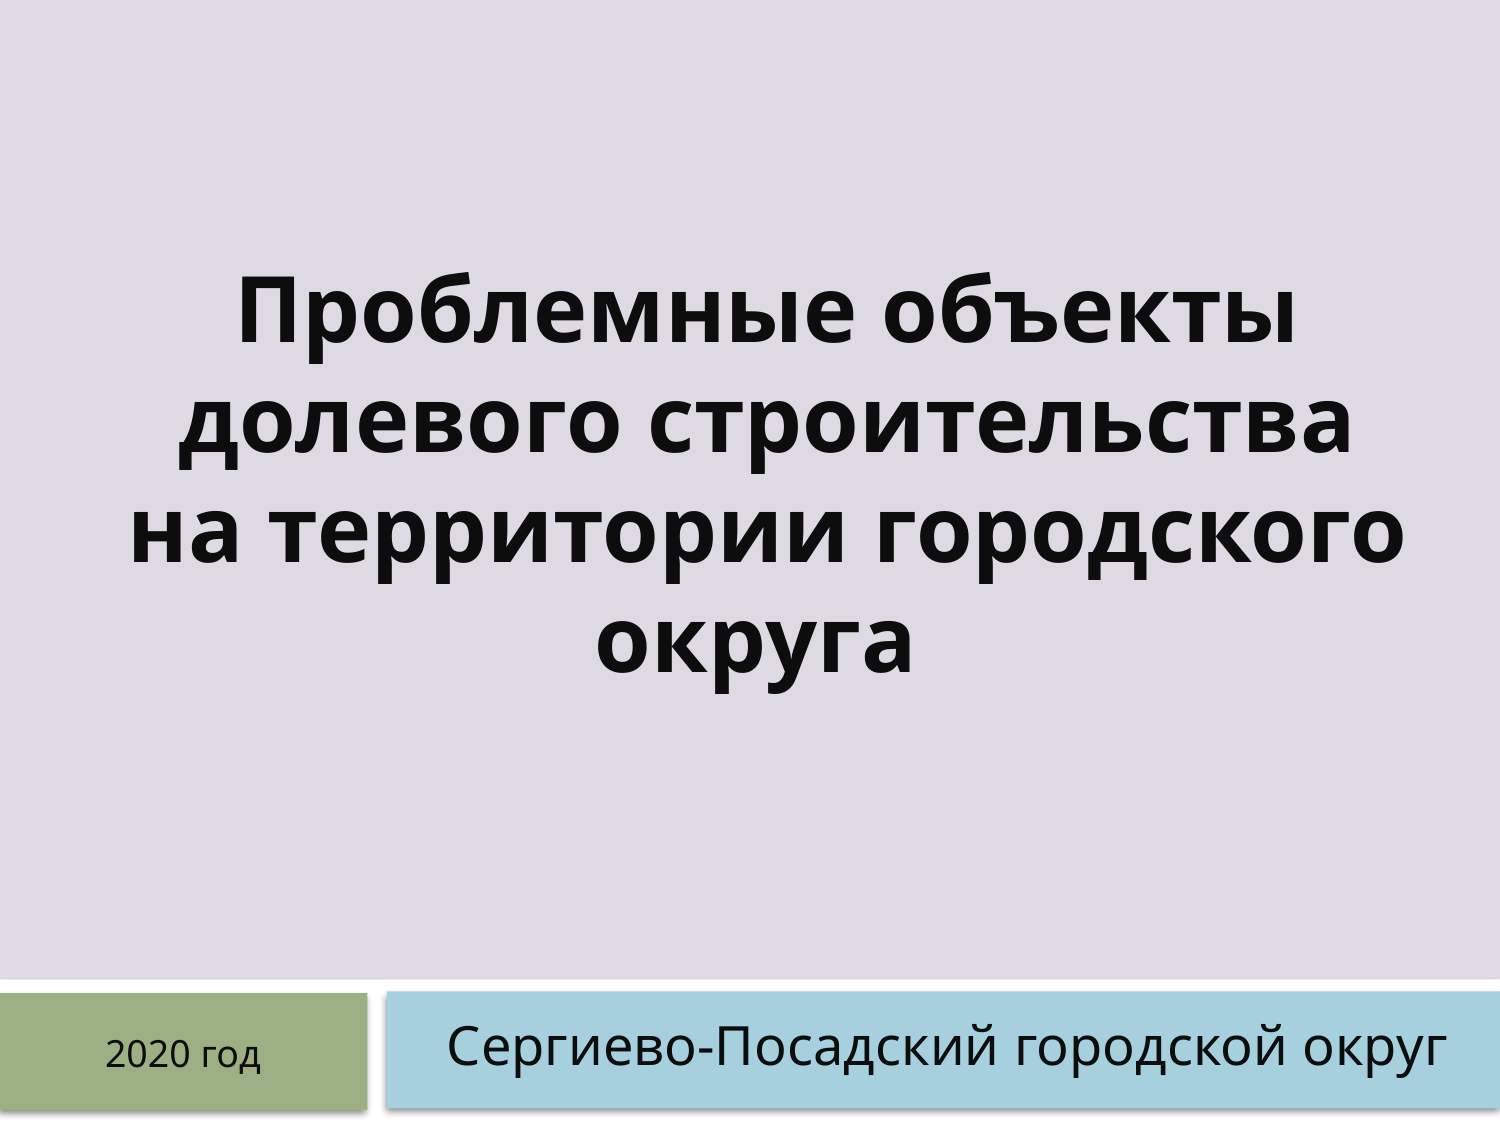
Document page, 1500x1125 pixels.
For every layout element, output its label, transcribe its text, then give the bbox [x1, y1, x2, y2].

text_box 2020 год [17, 1023, 349, 1083]
text_box Проблемные объекты долевого строительства на территории городского округа [76, 243, 1459, 699]
subtitle Сергиево-Посадский городской округ [395, 987, 1500, 1101]
